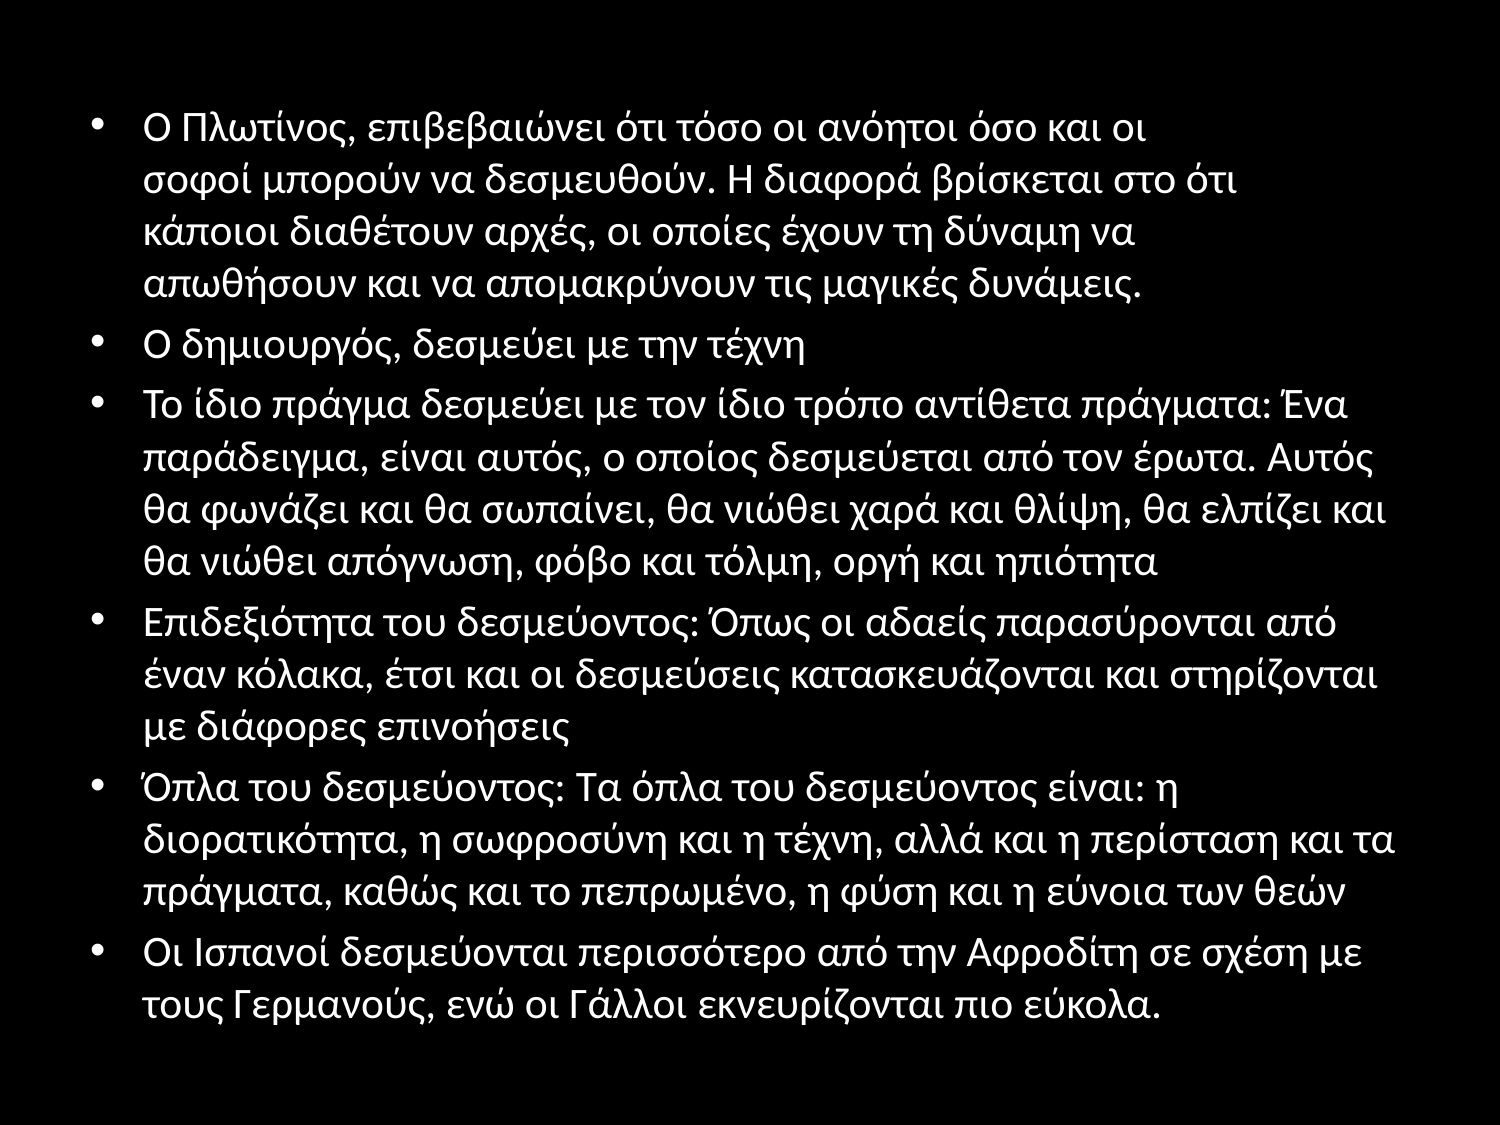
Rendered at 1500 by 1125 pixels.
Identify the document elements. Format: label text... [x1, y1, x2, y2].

list Ο Πλωτίνος, επιβεβαιώνει ότι τόσο οι ανόητοι όσο και οι σοφοί μπορούν να δεσμευθούν. Η διαφορά βρίσκεται στο ότι κάποιοι διαθέτουν αρχές, οι οποίες έχουν τη δύναμη να απωθήσουν και να απομακρύνουν τις μαγικές δυνάμεις. Ο δημιουργός, δεσμεύει με την τέχνη Το ίδιο πράγμα δεσμεύει με τον ίδιο τρόπο αντίθετα πράγματα: Ένα παράδειγμα, είναι αυτός, ο οποίος δεσμεύεται από τον έρωτα. Αυτός θα φωνάζει και θα σωπαίνει, θα νιώθει χαρά και θλίψη, θα ελπίζει και θα νιώθει απόγνωση, φόβο και τόλμη, οργή και ηπιότητα Επιδεξιότητα του δεσμεύοντος: Όπως οι αδαείς παρασύρονται από έναν κόλακα, έτσι και οι δεσμεύσεις κατασκευάζονται και στηρίζονται με διάφορες επινοήσεις Όπλα του δεσμεύοντος: Τα όπλα του δεσμεύοντος είναι: η διορατικότητα, η σωφροσύνη και η τέχνη, αλλά και η περίσταση και τα πράγματα, καθώς και το πεπρωμένο, η φύση και η εύνοια των θεών Οι Ισπανοί δεσμεύονται περισσότερο από την Αφροδίτη σε σχέση με τους Γερμανούς, ενώ οι Γάλλοι εκνευρίζονται πιο εύκολα. [75, 90, 1425, 1094]
